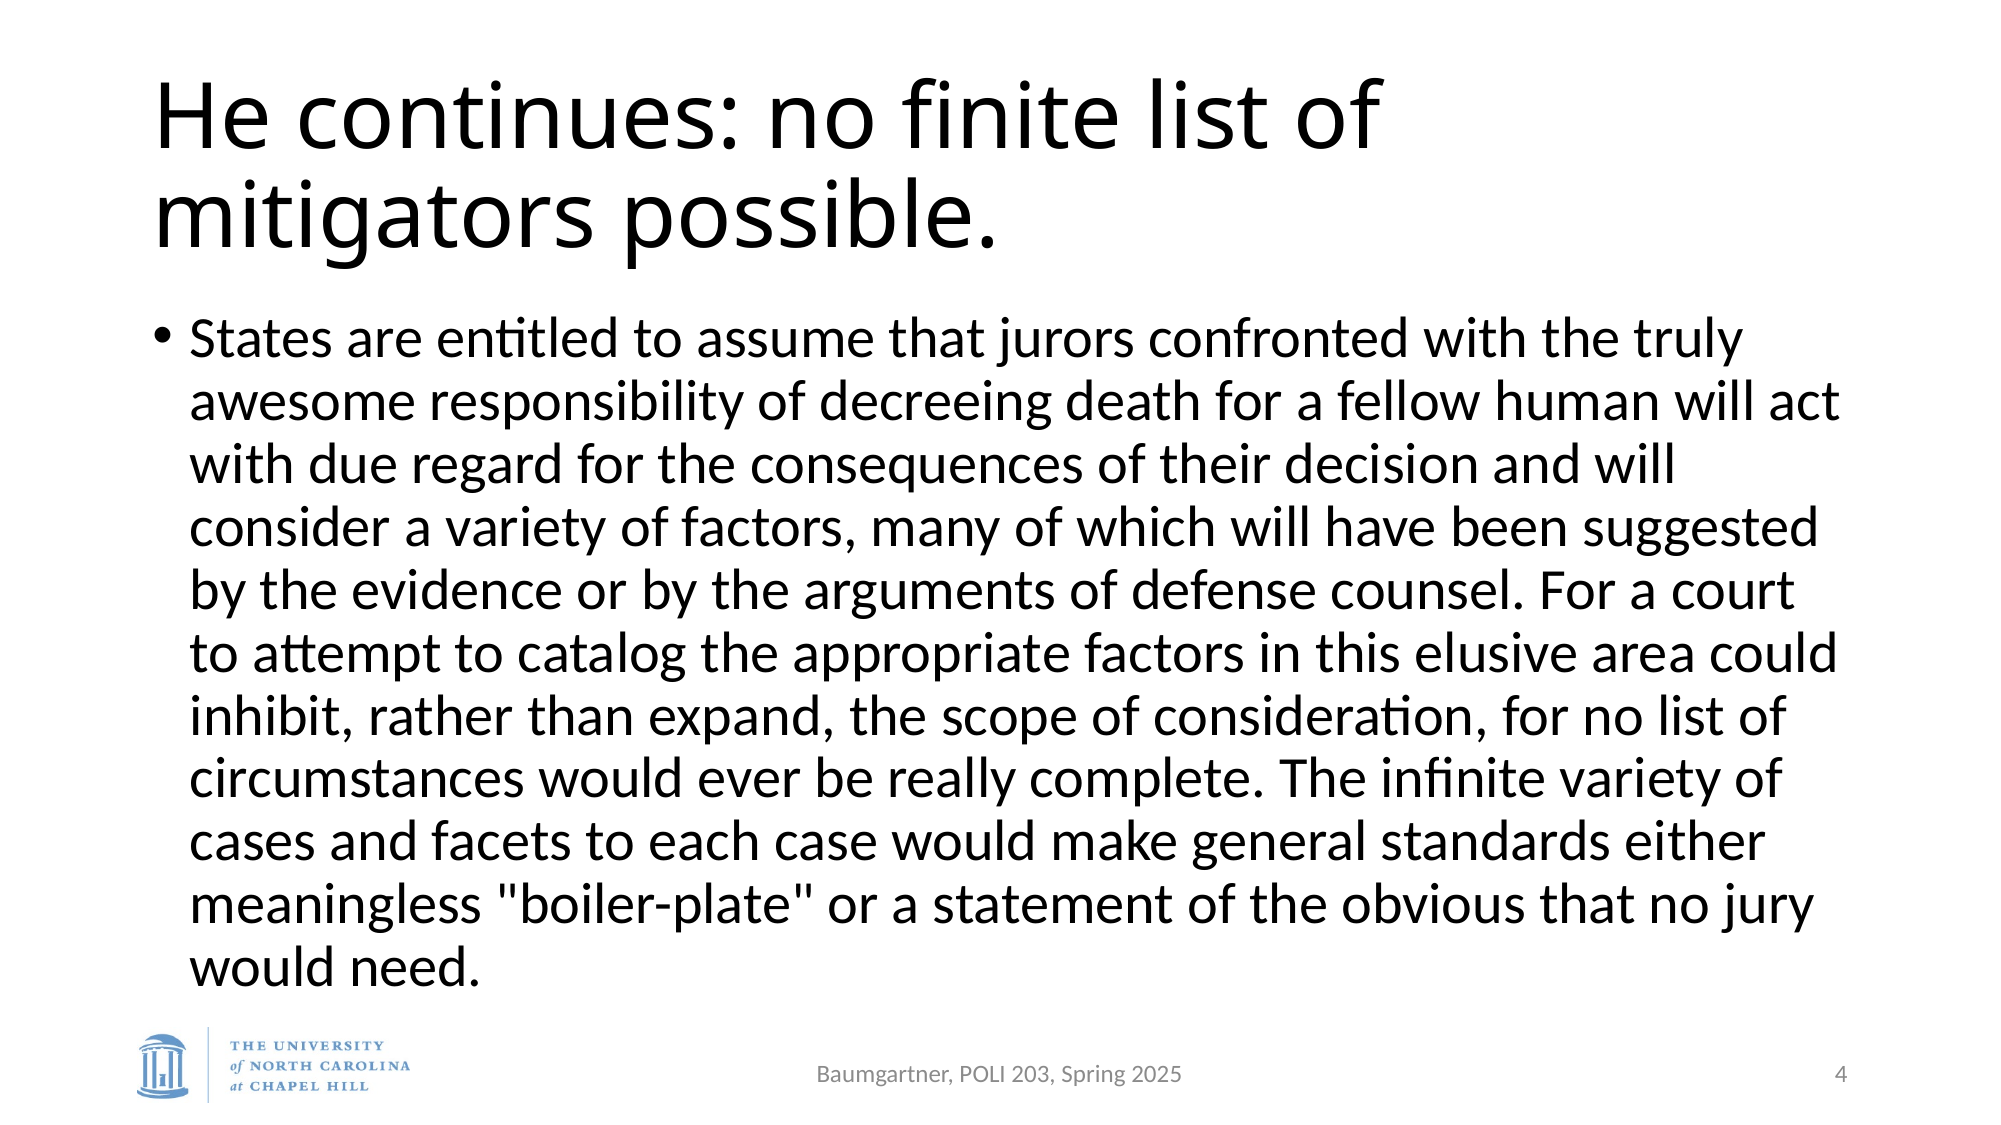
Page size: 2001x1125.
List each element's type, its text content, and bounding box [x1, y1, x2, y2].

slide_number 4 [1412, 1042, 1863, 1103]
list States are entitled to assume that jurors confronted with the truly awesome responsibility of decreeing death for a fellow human will act with due regard for the consequences of their decision and will consider a variety of factors, many of which will have been suggested by the evidence or by the arguments of defense counsel. For a court to attempt to catalog the appropriate factors in this elusive area could inhibit, rather than expand, the scope of consideration, for no list of circumstances would ever be really complete. The infinite variety of cases and facets to each case would make general standards either meaningless "boiler-plate" or a statement of the obvious that no jury would need. [137, 299, 1863, 1014]
title He continues: no finite list of mitigators possible. [137, 59, 1863, 278]
picture [137, 1027, 410, 1103]
footer Baumgartner, POLI 203, Spring 2025 [662, 1042, 1338, 1103]
